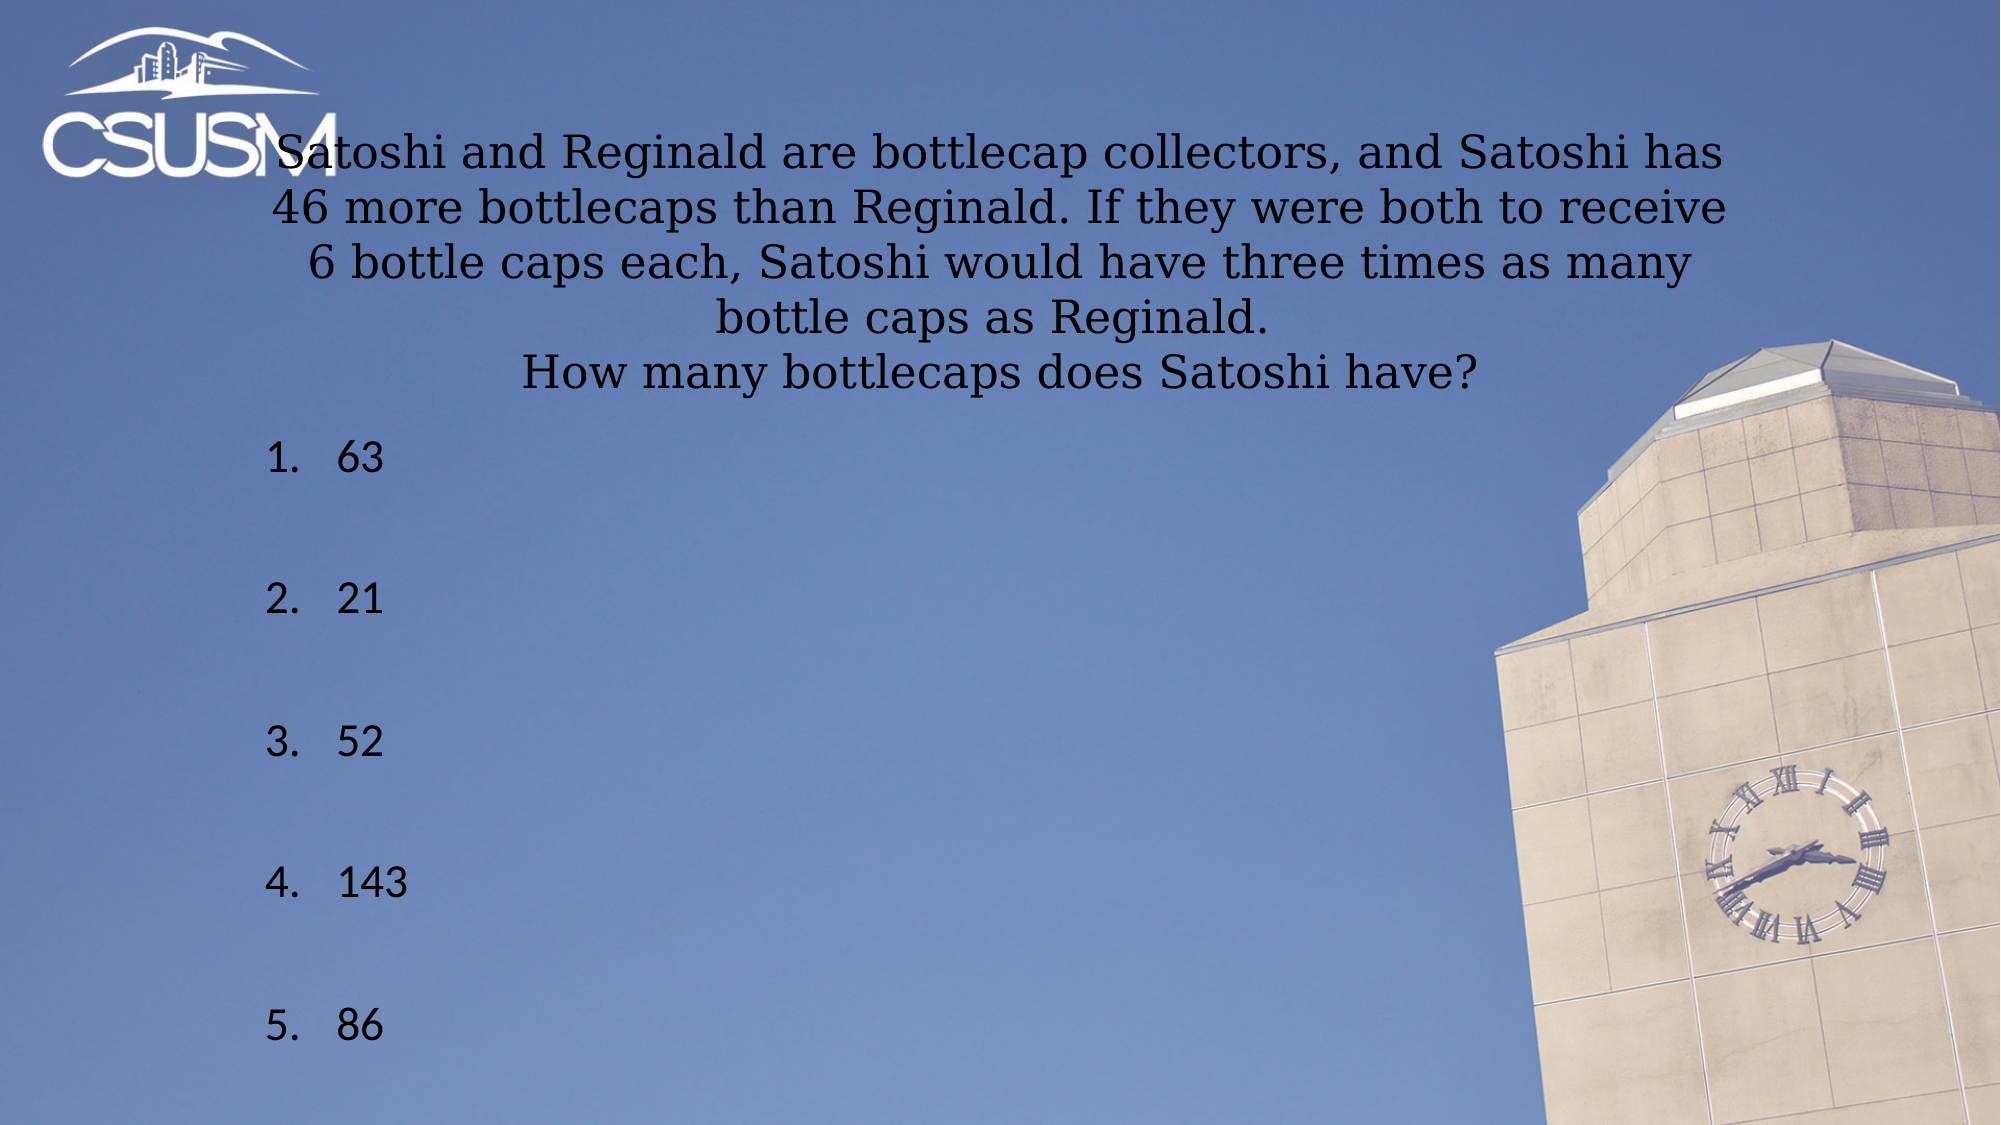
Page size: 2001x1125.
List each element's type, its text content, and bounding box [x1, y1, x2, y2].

title Satoshi and Reginald are bottlecap collectors, and Satoshi has 46 more bottlecaps than Reginald. If they were both to receive 6 bottle caps each, Satoshi would have three times as many bottle caps as Reginald. How many bottlecaps does Satoshi have? [249, 149, 1750, 406]
subtitle 63 21 52 143 86 [249, 423, 1750, 1060]
